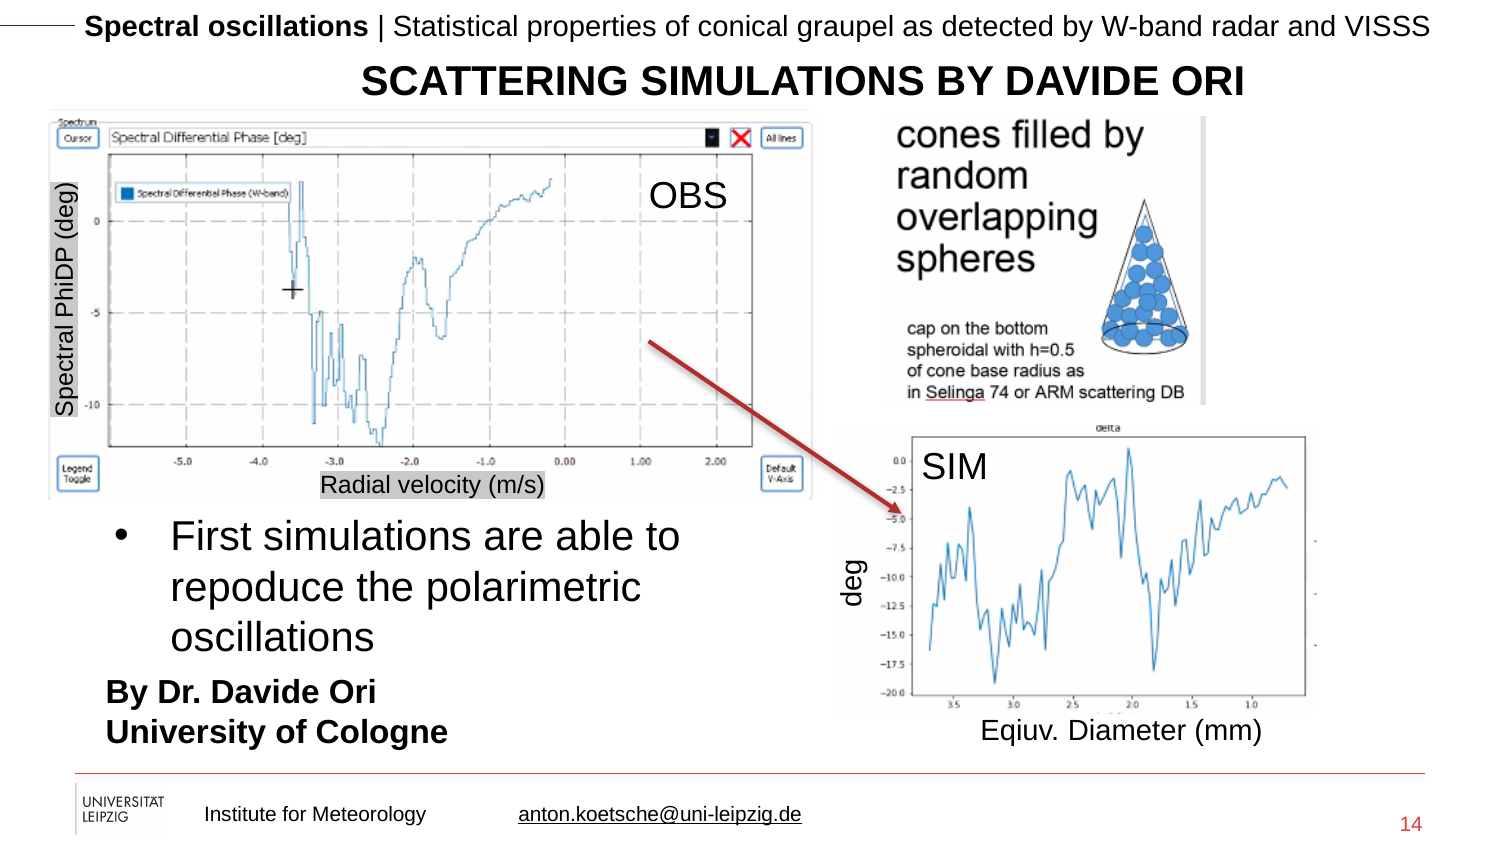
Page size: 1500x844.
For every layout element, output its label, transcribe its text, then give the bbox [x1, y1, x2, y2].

text_box Spectral oscillations | Statistical properties of conical graupel as detected by W-band radar and VISSS [84, 7, 1500, 43]
slide_number 14 [1300, 810, 1423, 844]
picture [826, 425, 1317, 715]
picture [47, 109, 818, 500]
picture [75, 782, 165, 836]
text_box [648, 340, 902, 515]
title Scattering Simulations by davide ori [346, 43, 1500, 111]
picture [880, 115, 1209, 405]
text_box Eqiuv. Diameter (mm) [980, 722, 1263, 746]
text_box By Dr. Davide Ori University of Cologne [105, 670, 449, 751]
text_box First simulations are able to repoduce the polarimetric oscillations [114, 509, 721, 660]
